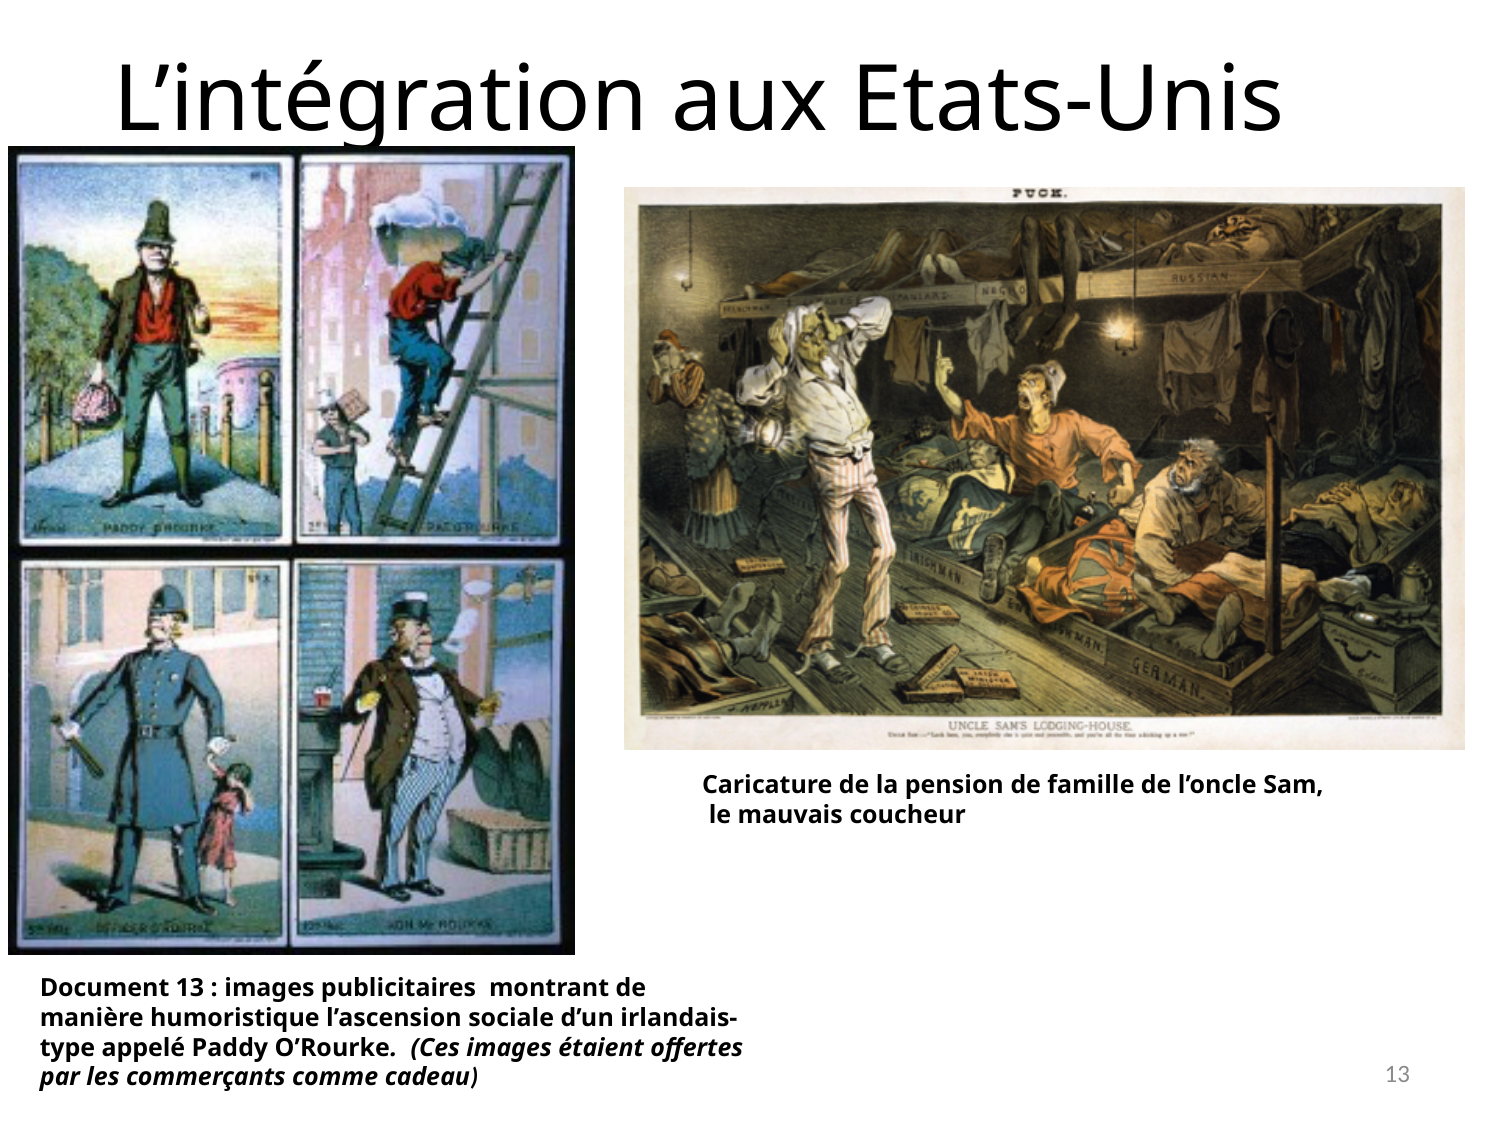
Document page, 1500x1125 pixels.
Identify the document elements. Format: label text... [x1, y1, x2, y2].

text_box Caricature de la pension de famille de l’oncle Sam, le mauvais coucheur [687, 760, 1340, 836]
slide_number 13 [1074, 1042, 1425, 1103]
title L’intégration aux Etats-Unis [24, 0, 1375, 188]
text_box Document 13 : images publicitaires montrant de manière humoristique l’ascension sociale d’un irlandais-type appelé Paddy O’Rourke. (Ces images étaient offertes par les commerçants comme cadeau) [24, 963, 771, 1125]
picture [624, 187, 1465, 750]
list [7, 137, 575, 964]
